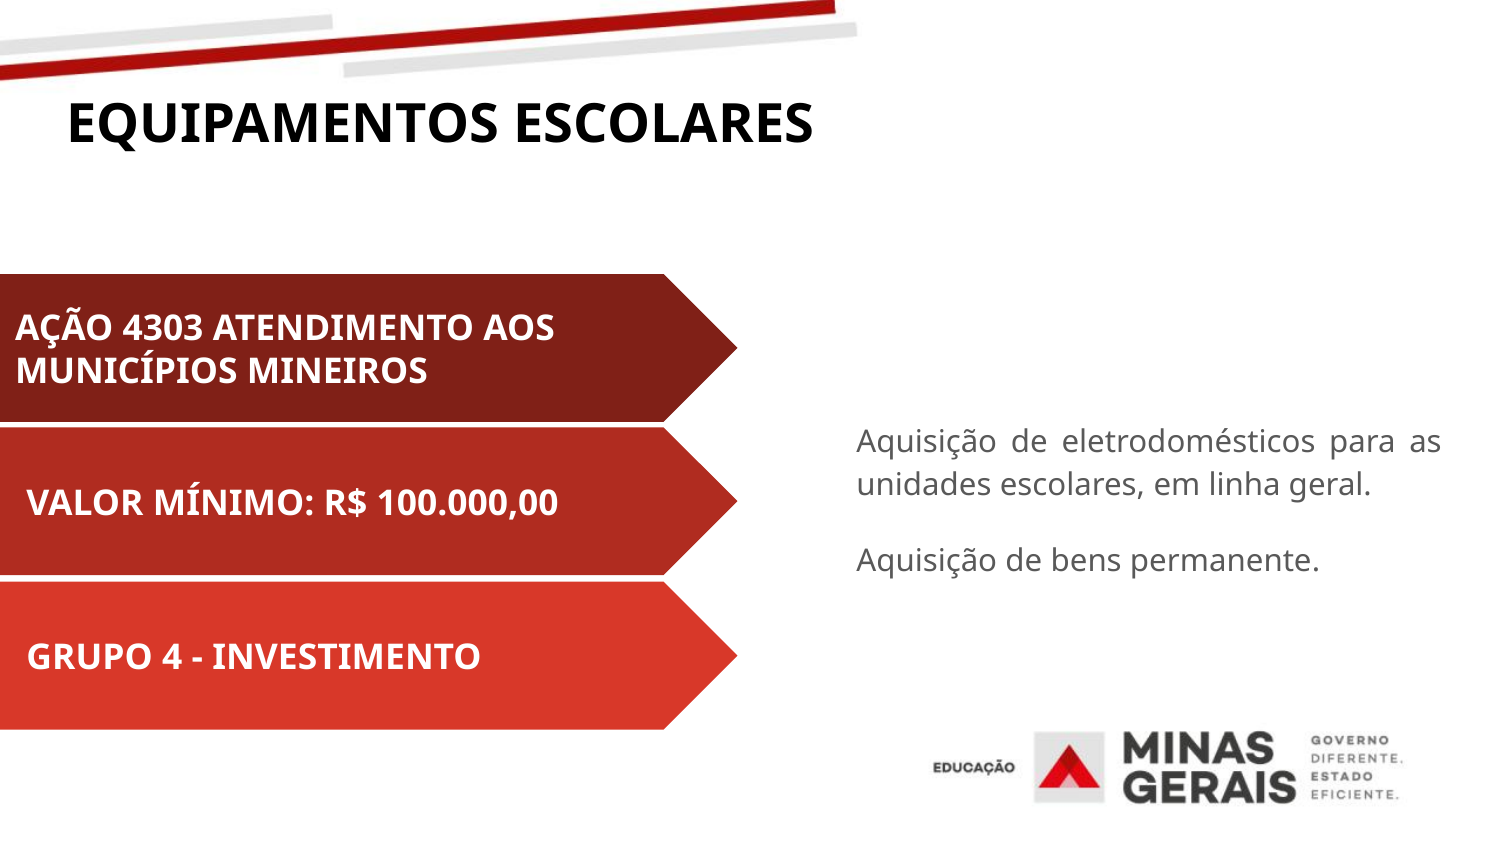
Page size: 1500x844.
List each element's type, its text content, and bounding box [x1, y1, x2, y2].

text_box VALOR MÍNIMO: R$ 100.000,00 [0, 427, 738, 576]
text_box GRUPO 4 - INVESTIMENTO [0, 581, 738, 730]
picture [0, 0, 1500, 844]
title EQUIPAMENTOS ESCOLARES [51, 72, 1261, 167]
text_box AÇÃO 4303 ATENDIMENTO AOS MUNICÍPIOS MINEIROS [0, 274, 738, 422]
list Aquisição de eletrodomésticos para as unidades escolares, em linha geral. Aquisição de bens permanente. [841, 234, 1458, 760]
